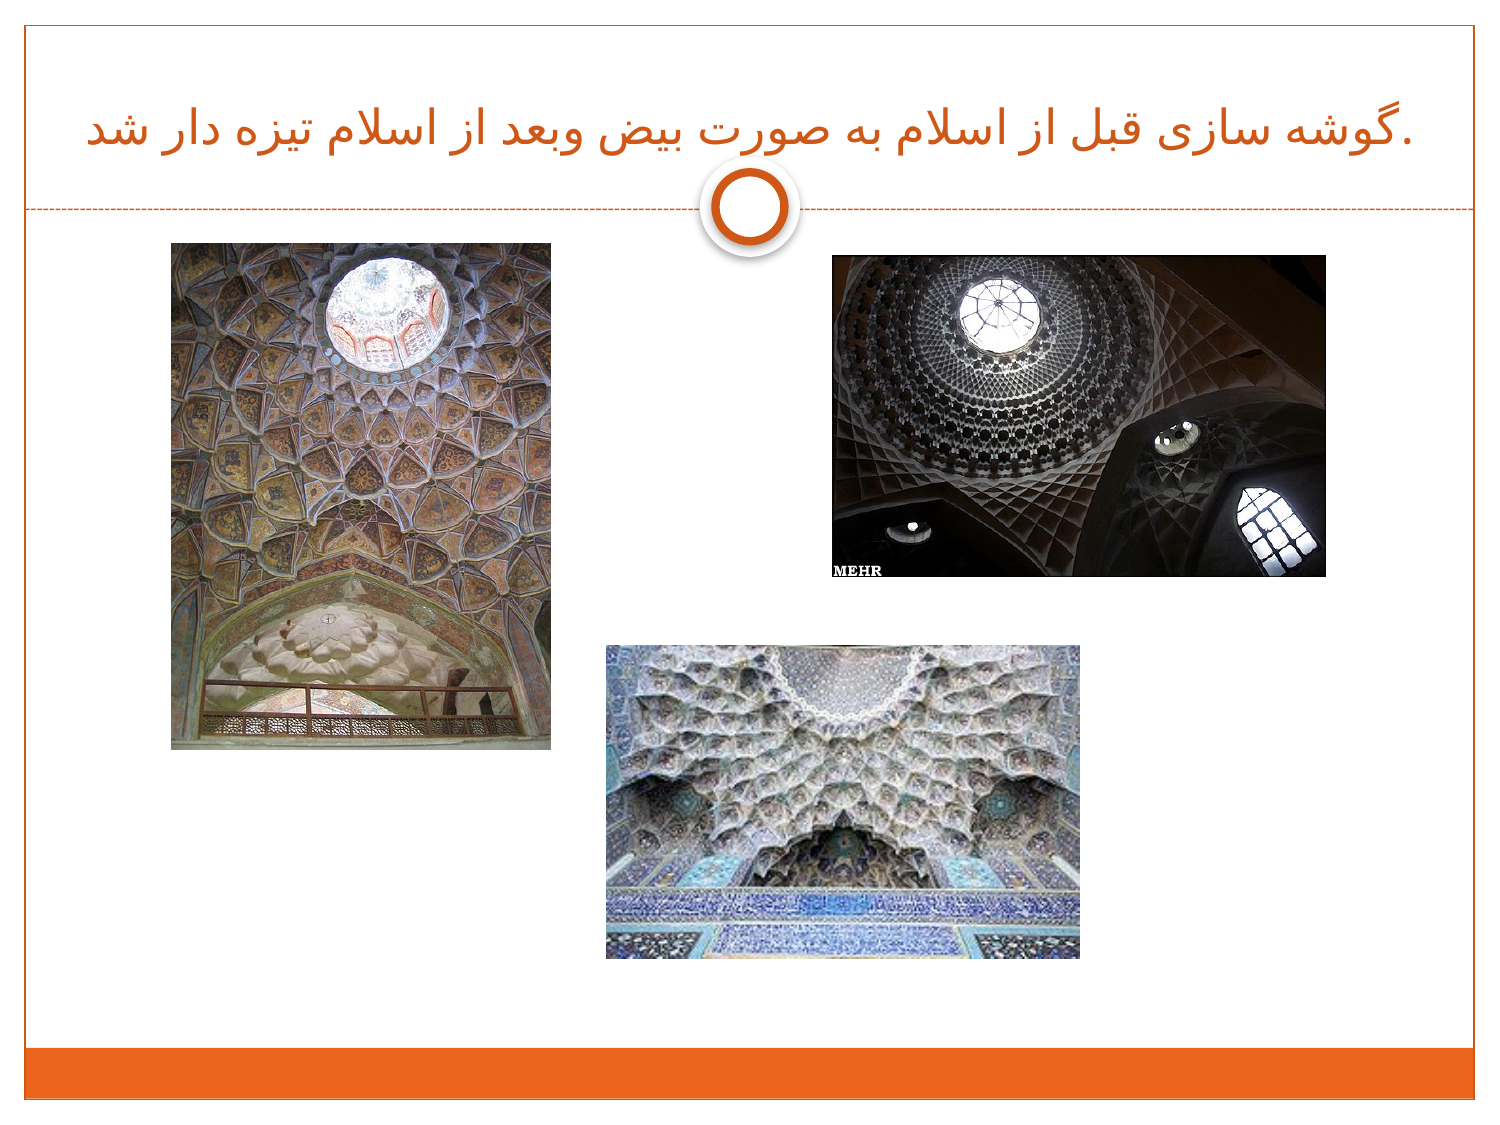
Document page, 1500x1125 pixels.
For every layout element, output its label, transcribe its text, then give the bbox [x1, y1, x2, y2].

picture [606, 644, 1080, 960]
title گوشه سازی قبل از اسلام به صورت بیض وبعد از اسلام تیزه دار شد. [49, 37, 1450, 162]
picture [832, 255, 1327, 577]
picture [170, 243, 552, 751]
